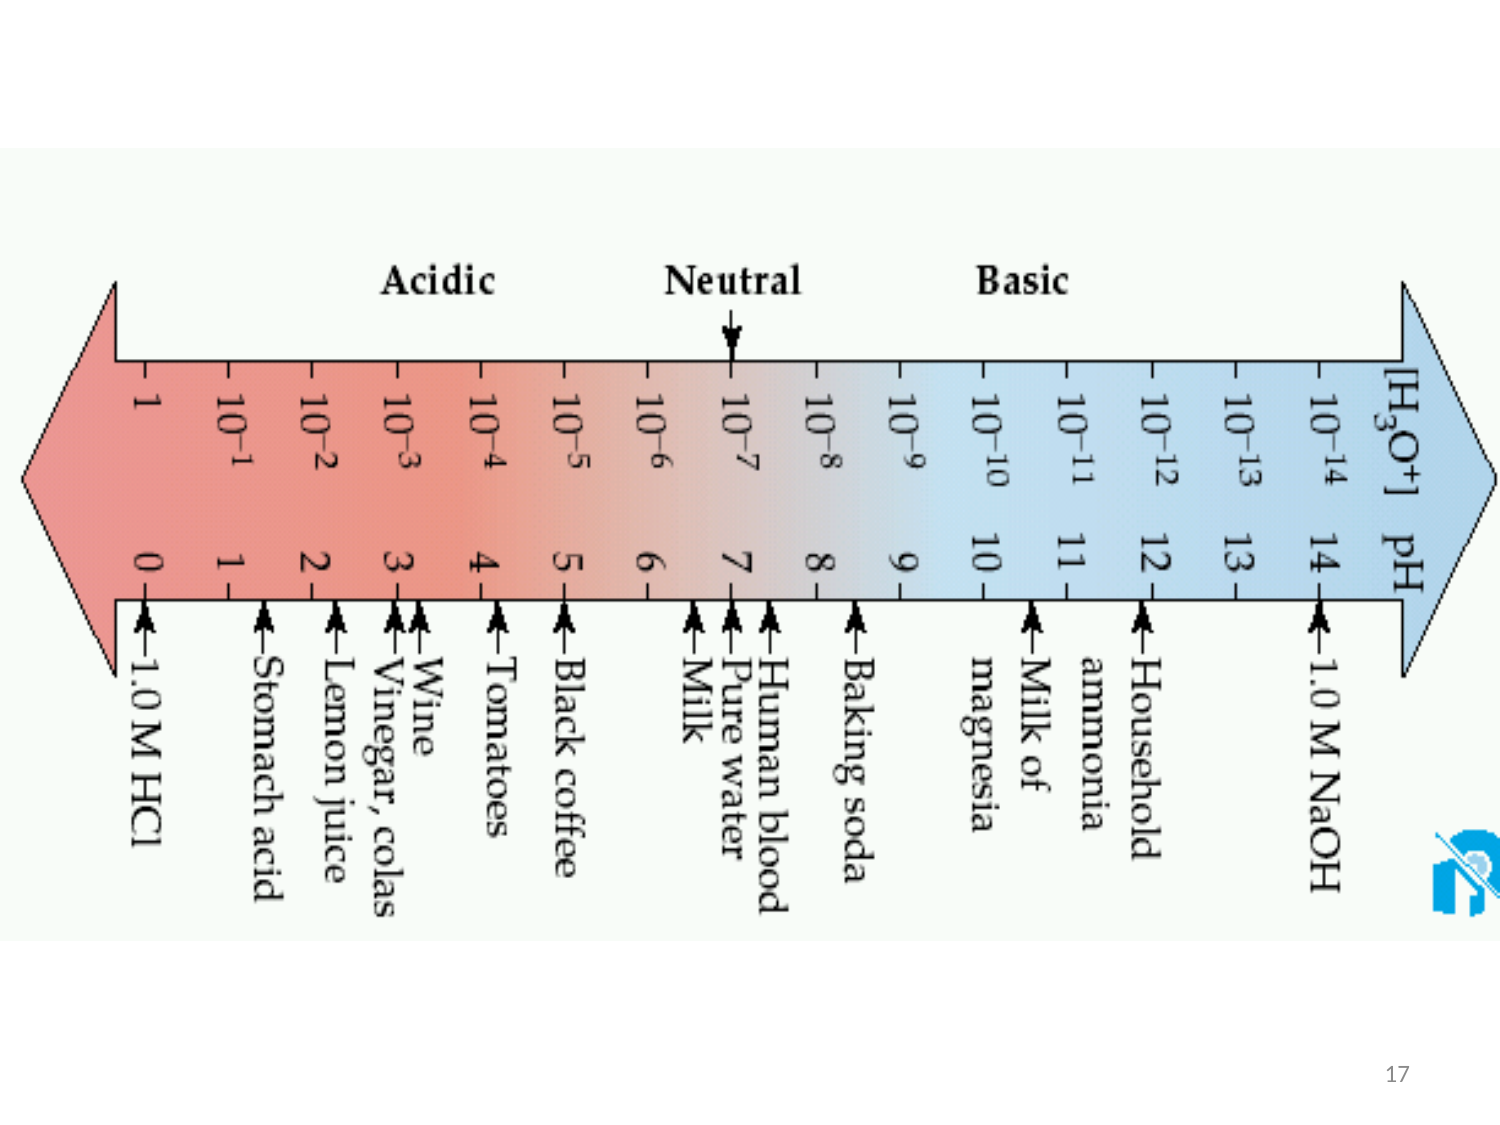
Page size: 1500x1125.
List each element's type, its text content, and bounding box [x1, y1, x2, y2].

slide_number 17 [1074, 1042, 1425, 1103]
picture [0, 148, 1500, 941]
